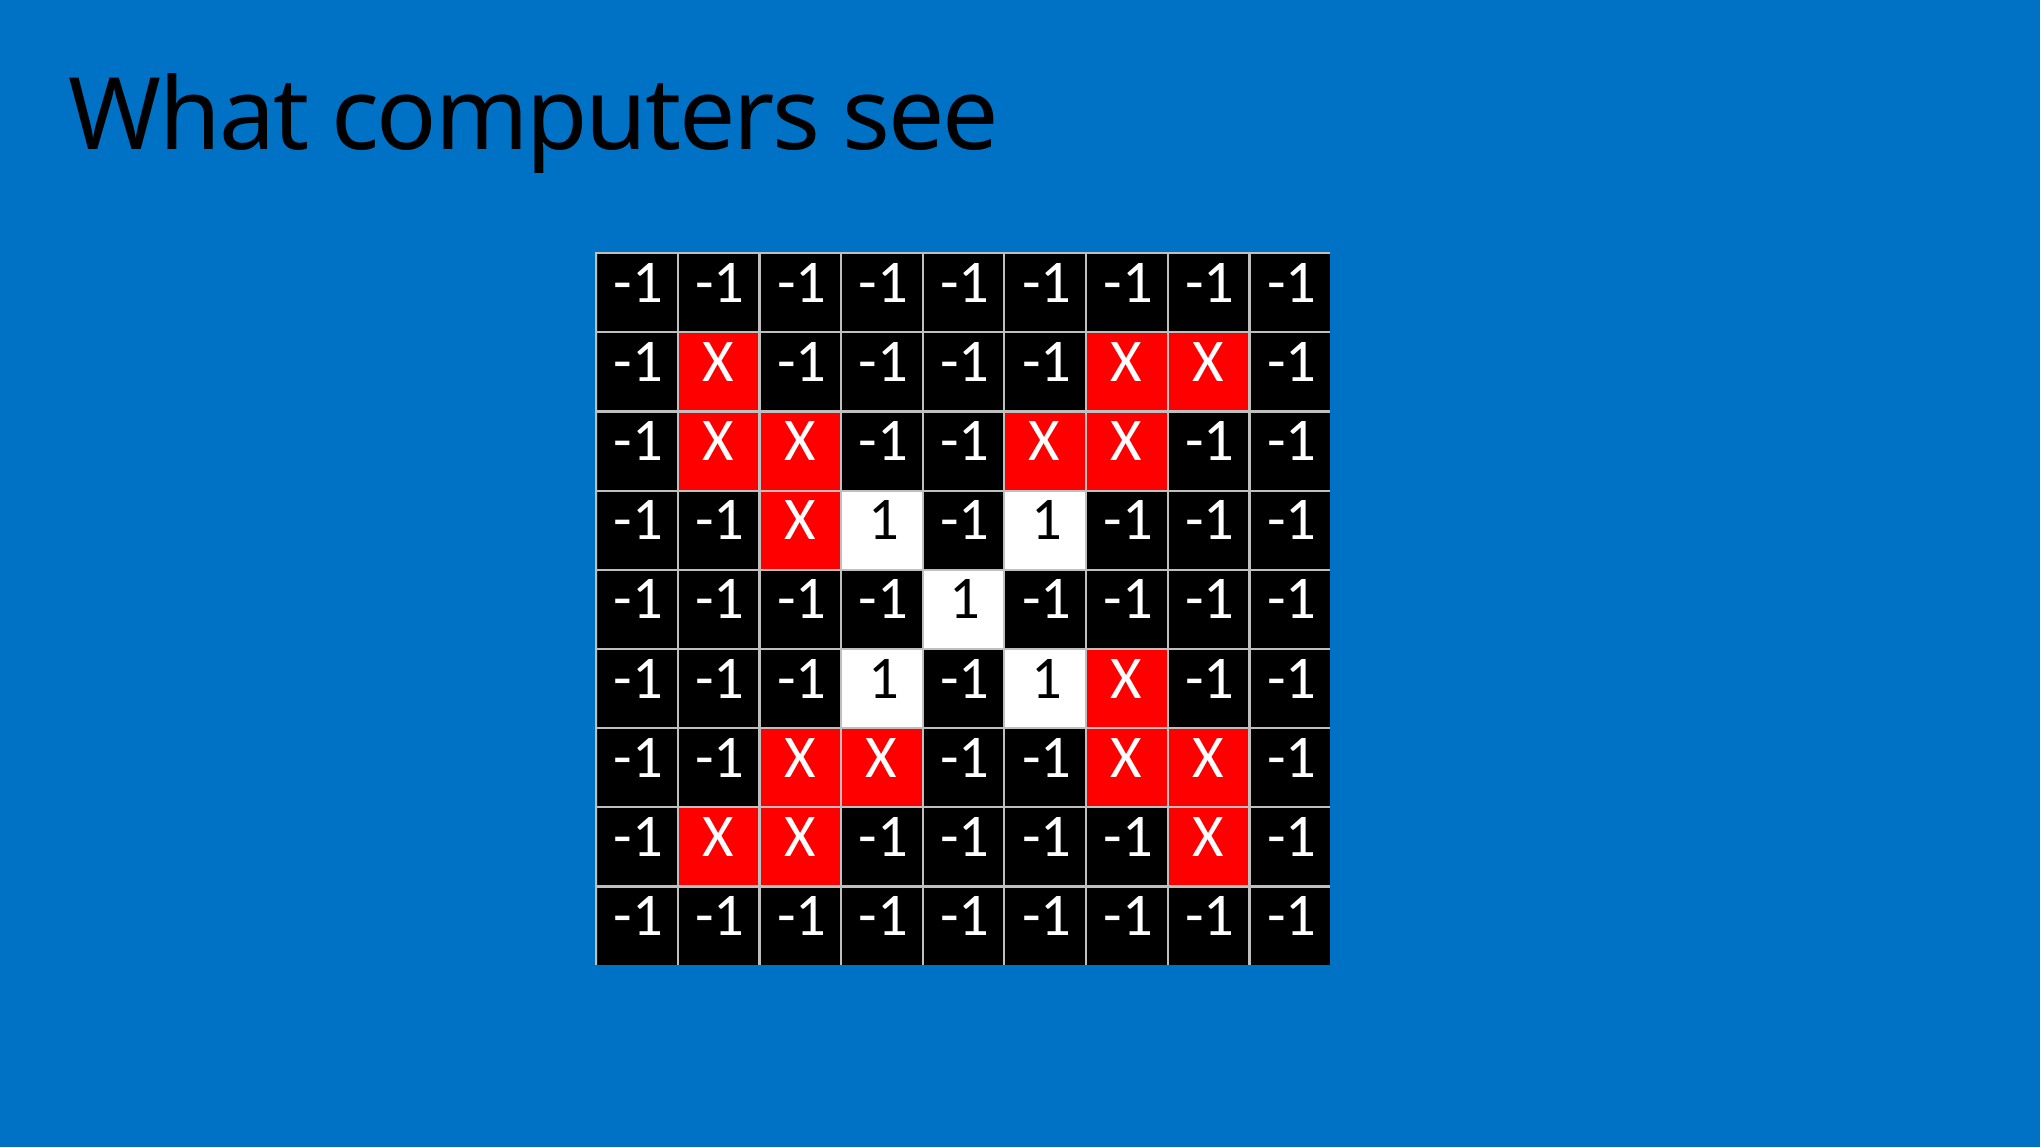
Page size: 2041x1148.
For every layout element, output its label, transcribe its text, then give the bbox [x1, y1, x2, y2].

picture [594, 251, 1333, 968]
title What computers see [45, 48, 1996, 199]
